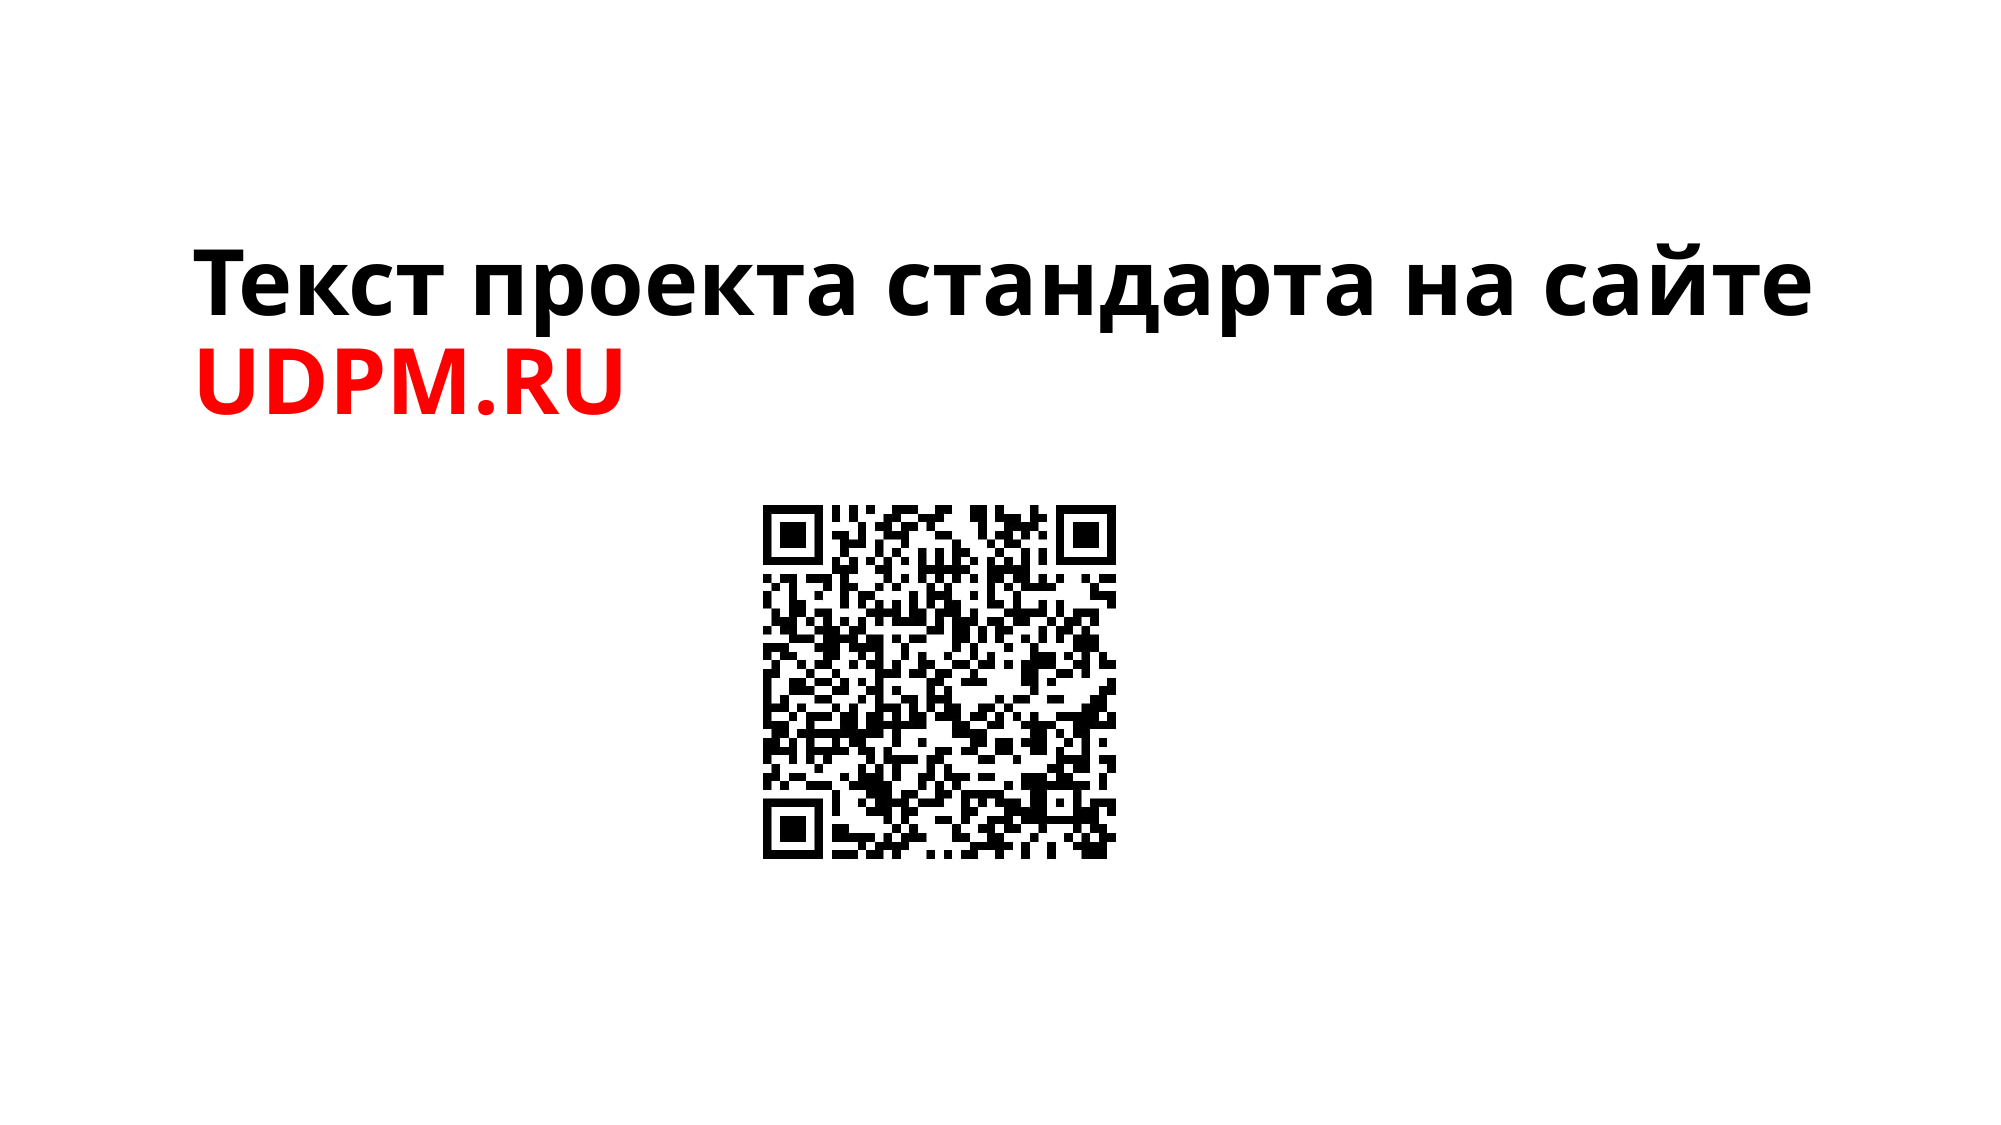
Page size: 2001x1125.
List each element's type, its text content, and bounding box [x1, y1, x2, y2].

picture [728, 470, 1150, 893]
title Текст проекта стандарта на сайте UDPM.RU [177, 226, 1915, 444]
